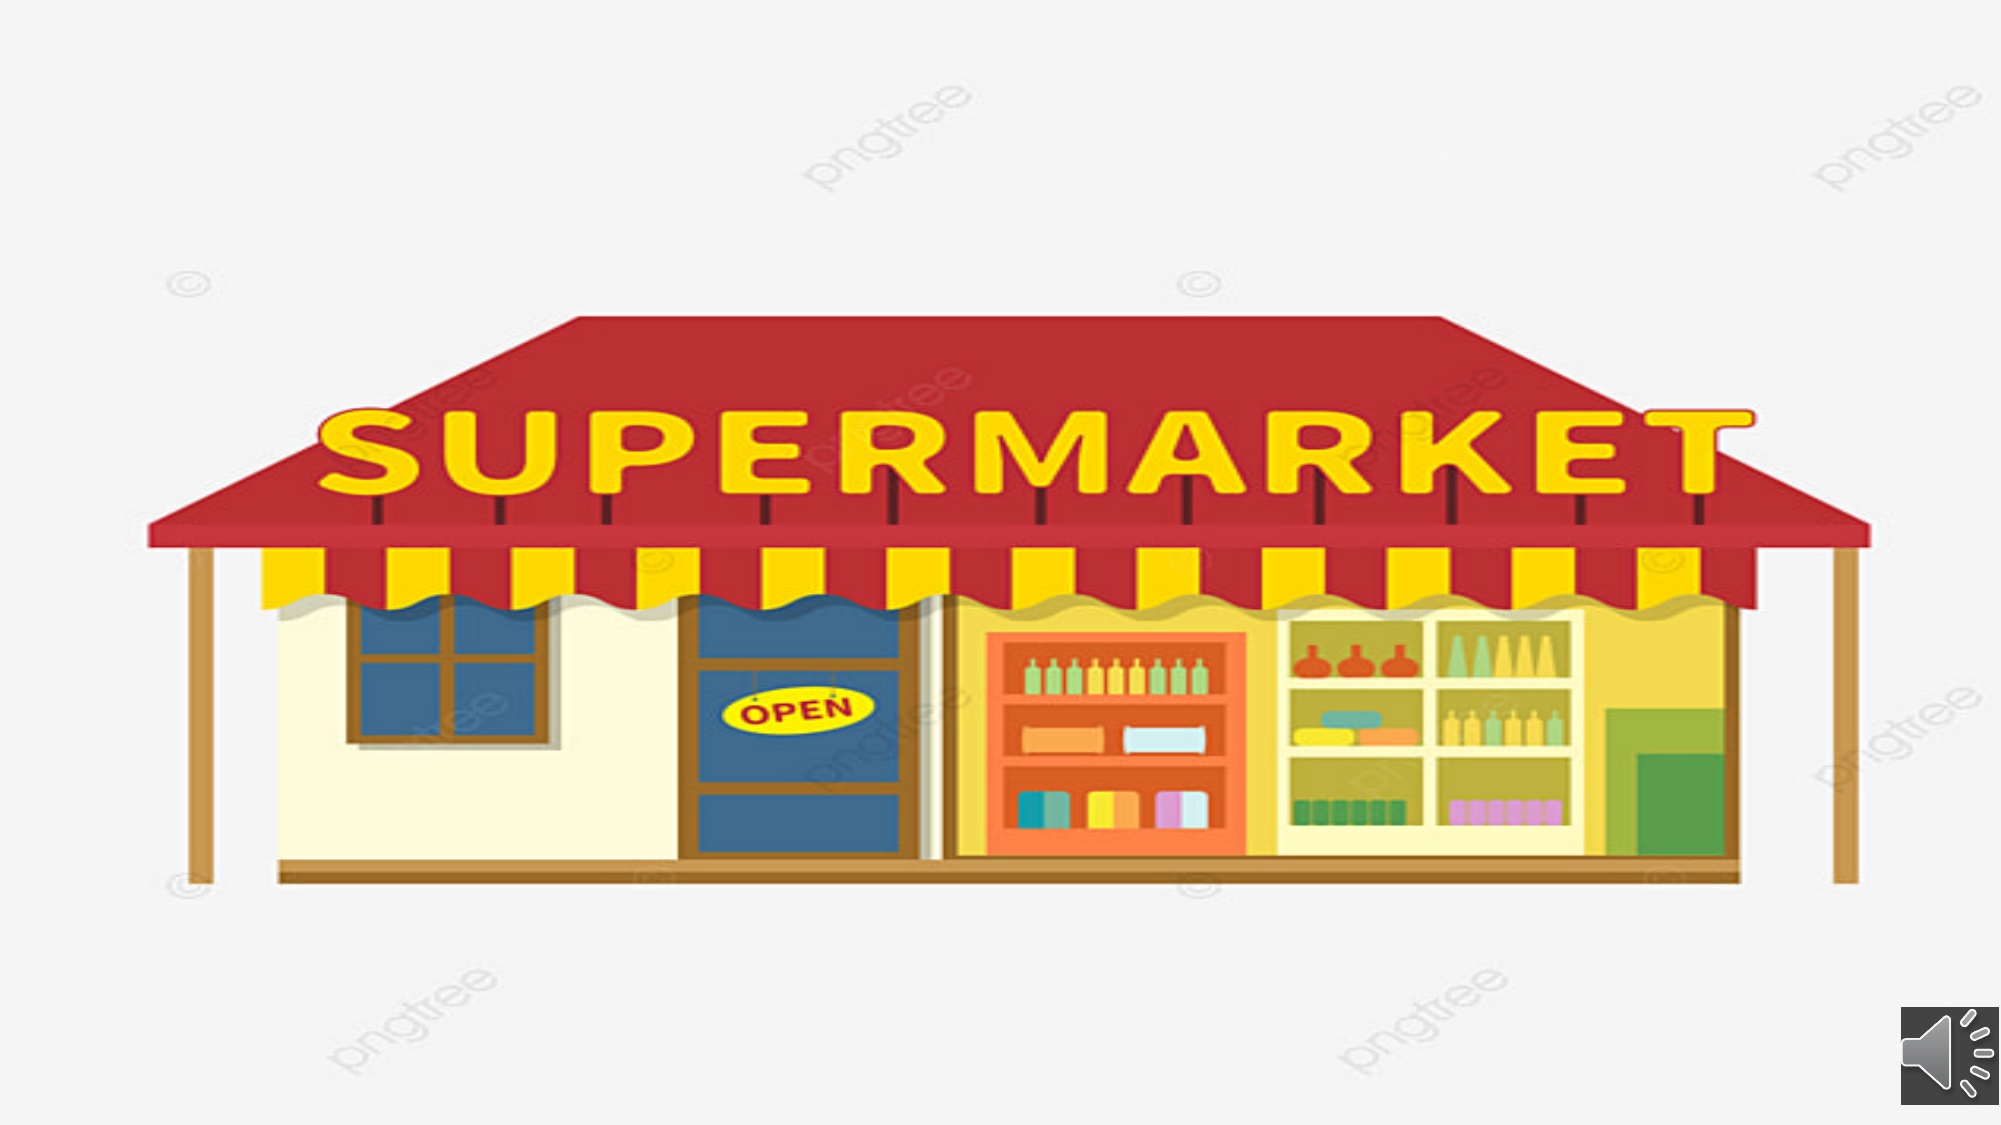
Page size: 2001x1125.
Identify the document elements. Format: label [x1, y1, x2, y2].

picture [1899, 0, 2001, 1125]
list [0, 0, 2000, 1125]
